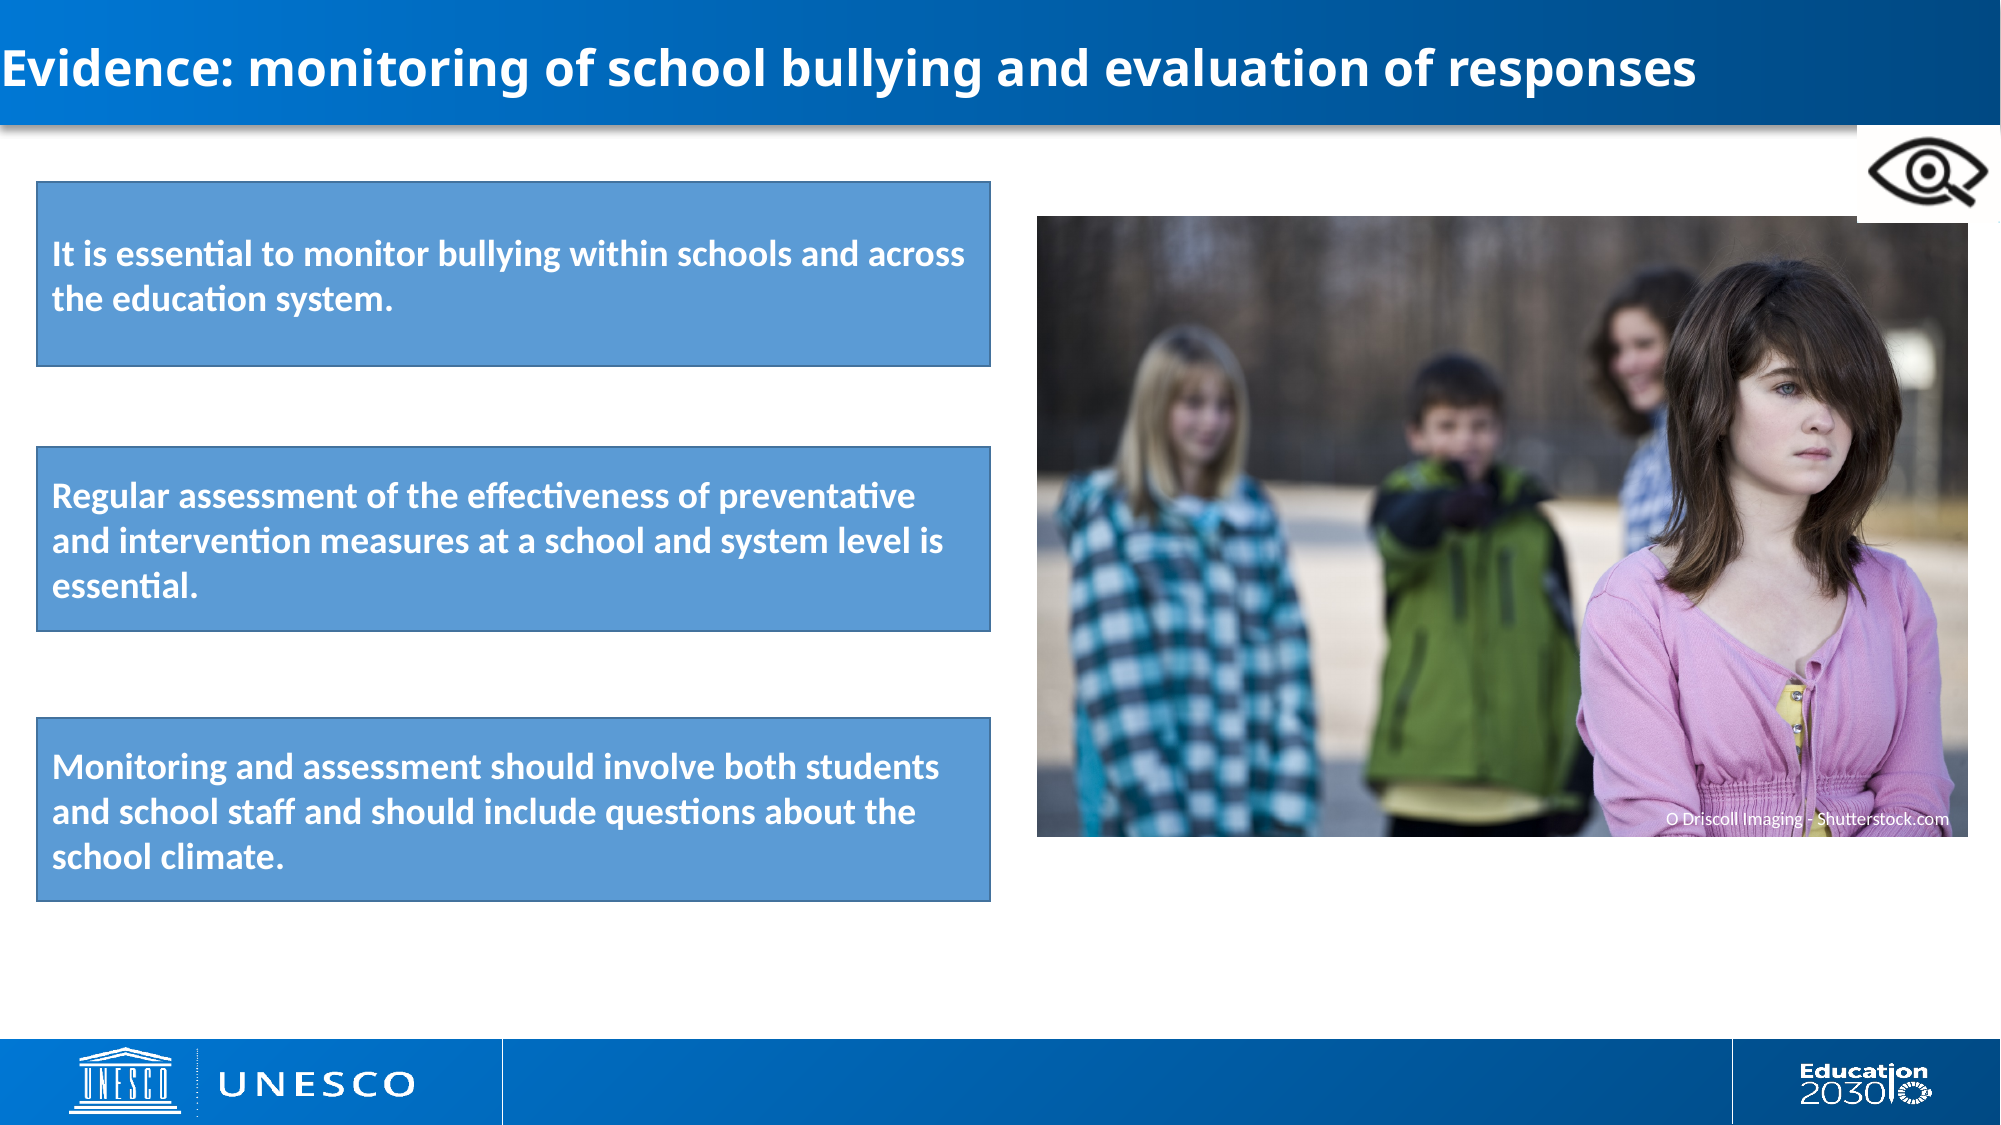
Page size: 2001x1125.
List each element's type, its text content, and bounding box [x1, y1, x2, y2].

text_box Regular assessment of the effectiveness of preventative and intervention measures at a school and system level is essential. [36, 446, 991, 632]
title Evidence: monitoring of school bullying and evaluation of responses [0, 29, 1862, 105]
picture [1037, 125, 2000, 837]
picture [69, 1047, 414, 1117]
text_box It is essential to monitor bullying within schools and across the education system. [36, 181, 991, 367]
text_box Monitoring and assessment should involve both students and school staff and should include questions about the school climate. [36, 717, 991, 902]
picture [1781, 1048, 1951, 1119]
